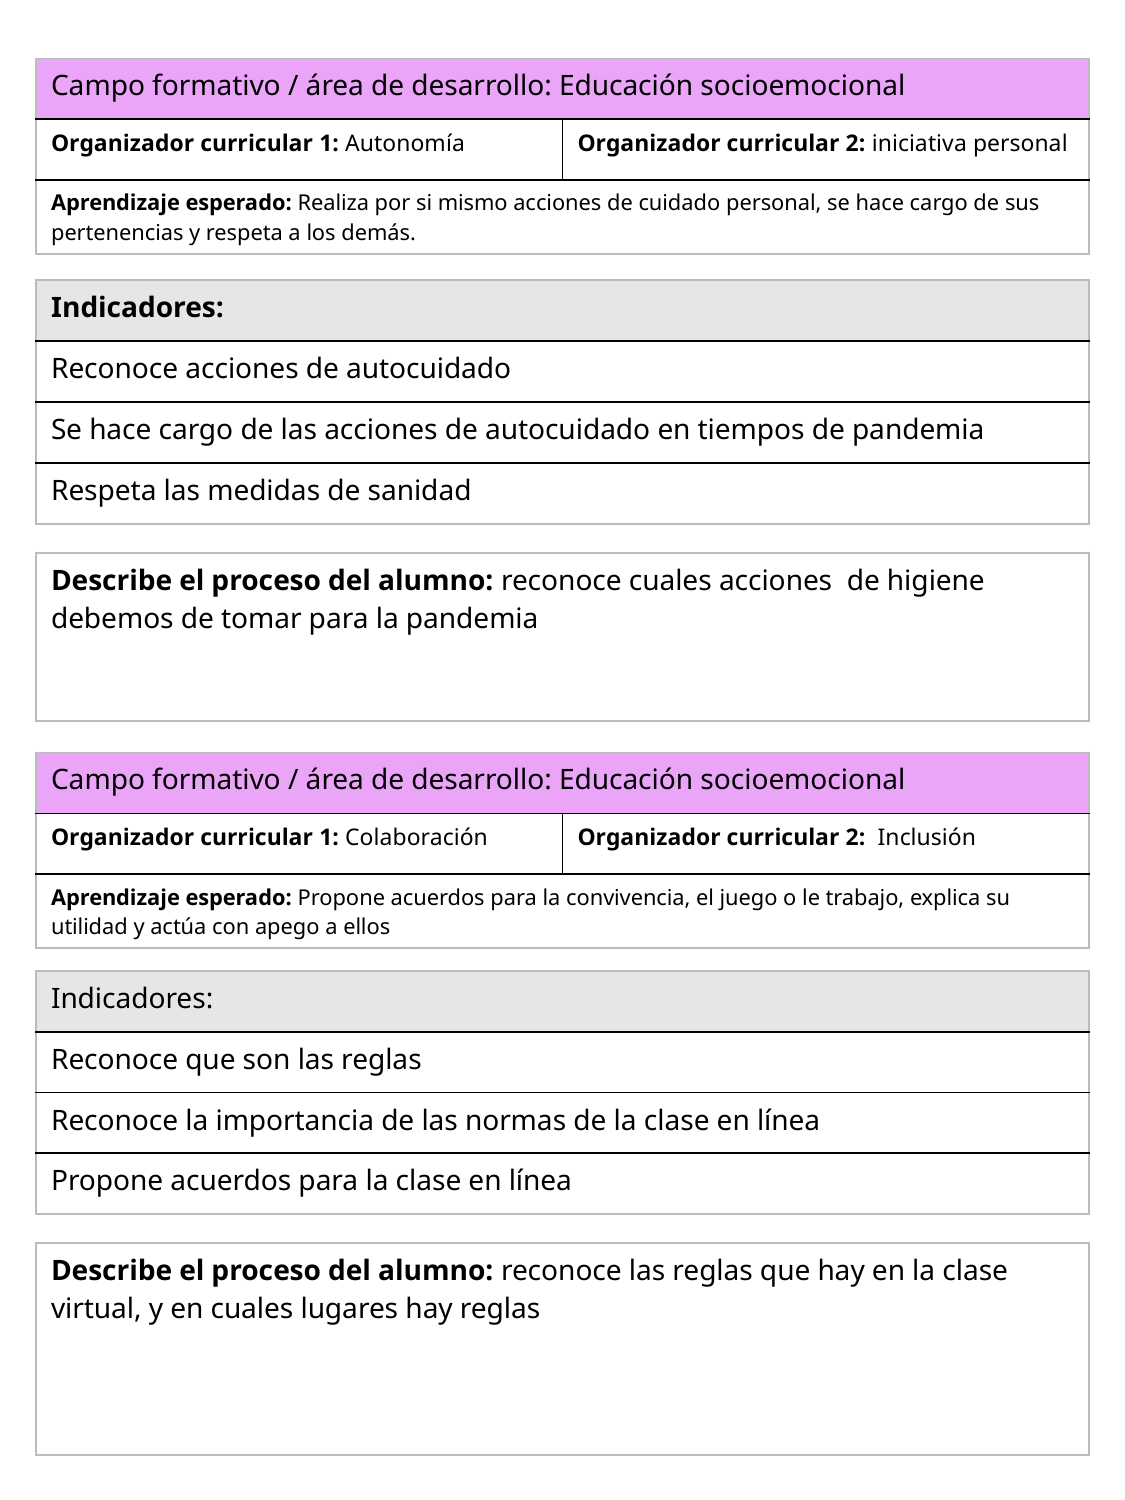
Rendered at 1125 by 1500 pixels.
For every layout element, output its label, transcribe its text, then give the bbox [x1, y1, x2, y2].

table_header Indicadores: [37, 281, 1088, 340]
table_cell Aprendizaje esperado: Propone acuerdos para la convivencia, el juego o le trabajo, explica su utilidad y actúa con apego a ellos [37, 875, 1088, 947]
table_header Campo formativo / área de desarrollo: Educación socioemocional [37, 753, 1088, 813]
table_cell Reconoce la importancia de las normas de la clase en línea [37, 1093, 1088, 1152]
table_cell Se hace cargo de las acciones de autocuidado en tiempos de pandemia [37, 403, 1088, 462]
table_cell Organizador curricular 1: Colaboración [37, 814, 562, 873]
table_cell Respeta las medidas de sanidad [37, 464, 1088, 523]
table_header Campo formativo / área de desarrollo: Educación socioemocional [37, 59, 1088, 118]
table_cell Organizador curricular 1: Autonomía [37, 120, 562, 179]
table_cell Organizador curricular 2: Inclusión [563, 814, 1088, 873]
table_header Indicadores: [37, 972, 1088, 1031]
table_header Describe el proceso del alumno: reconoce cuales acciones de higiene debemos de tomar para la pandemia [37, 554, 1088, 720]
table_cell Organizador curricular 2: iniciativa personal [563, 120, 1088, 179]
table_cell Aprendizaje esperado: Realiza por si mismo acciones de cuidado personal, se hace cargo de sus pertenencias y respeta a los demás. [37, 181, 1088, 253]
table_cell Reconoce que son las reglas [37, 1033, 1088, 1092]
table_cell Propone acuerdos para la clase en línea [37, 1154, 1088, 1213]
table_cell Reconoce acciones de autocuidado [37, 342, 1088, 401]
table_header Describe el proceso del alumno: reconoce las reglas que hay en la clase virtual, y en cuales lugares hay reglas [37, 1244, 1088, 1454]
